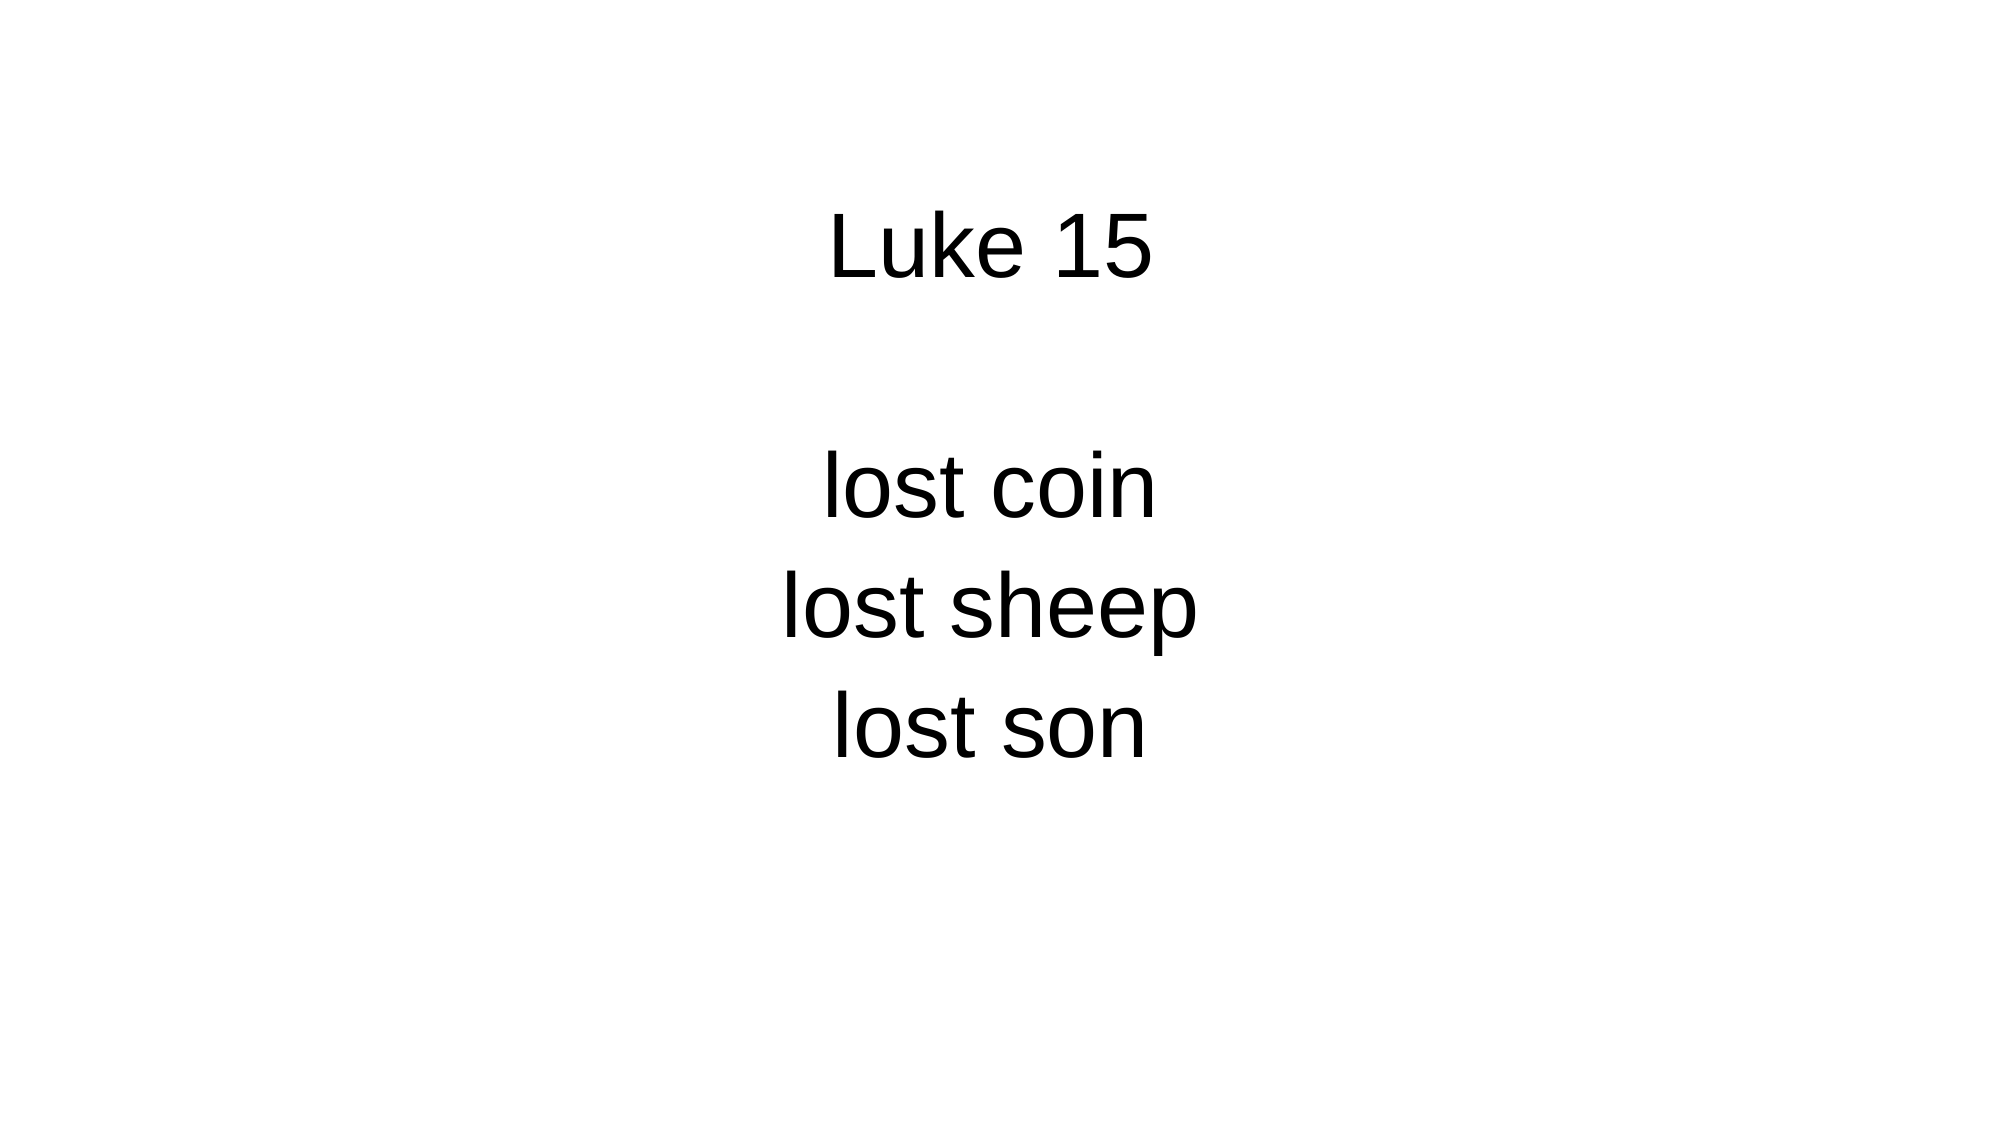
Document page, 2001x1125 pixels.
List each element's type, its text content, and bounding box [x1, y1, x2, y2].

list Luke 15 lost coin lost sheep lost son [132, 191, 1850, 1073]
